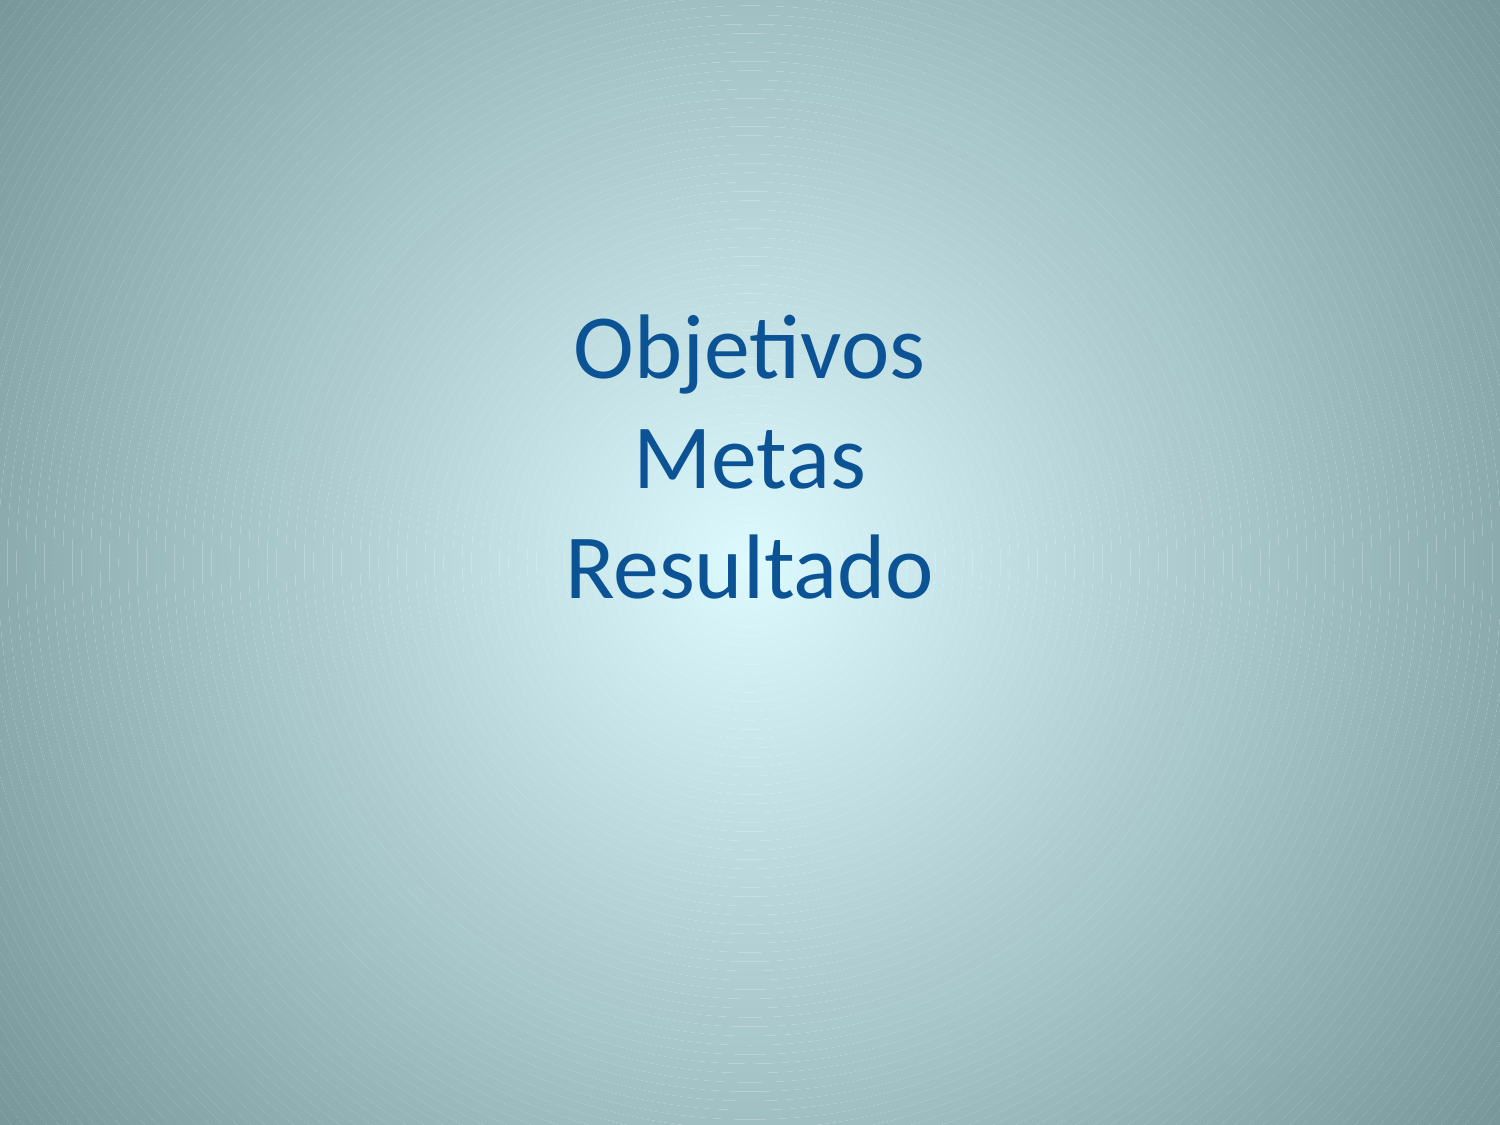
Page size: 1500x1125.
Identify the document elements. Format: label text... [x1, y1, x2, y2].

title Objetivos Metas Resultado [75, 45, 1425, 858]
